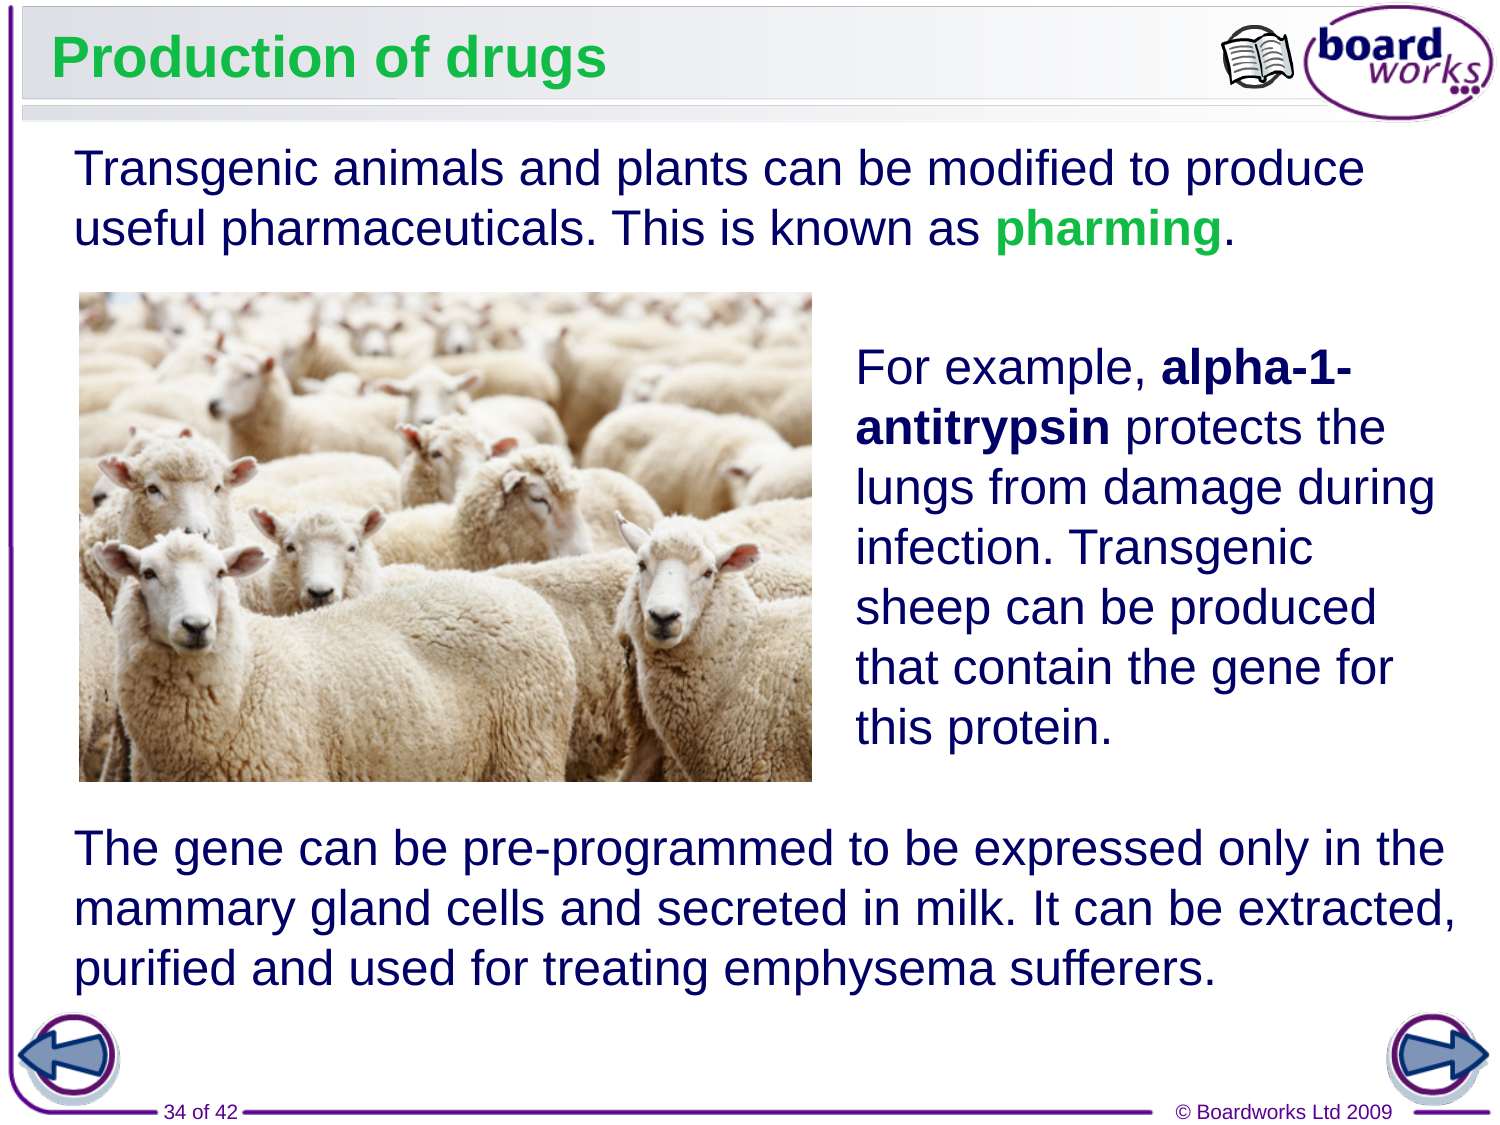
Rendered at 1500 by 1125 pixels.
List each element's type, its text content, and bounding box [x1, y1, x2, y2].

text_box The gene can be pre-programmed to be expressed only in the mammary gland cells and secreted in milk. It can be extracted, purified and used for treating emphysema sufferers. [58, 808, 1500, 1004]
text_box For example, alpha-1-antitrypsin protects the lungs from damage during infection. Transgenic sheep can be produced that contain the gene for this protein. [840, 327, 1465, 762]
title Production of drugs [36, 8, 1225, 99]
text_box Transgenic animals and plants can be modified to produce useful pharmaceuticals. This is known as pharming. [58, 128, 1443, 263]
picture [0, 0, 1500, 1125]
